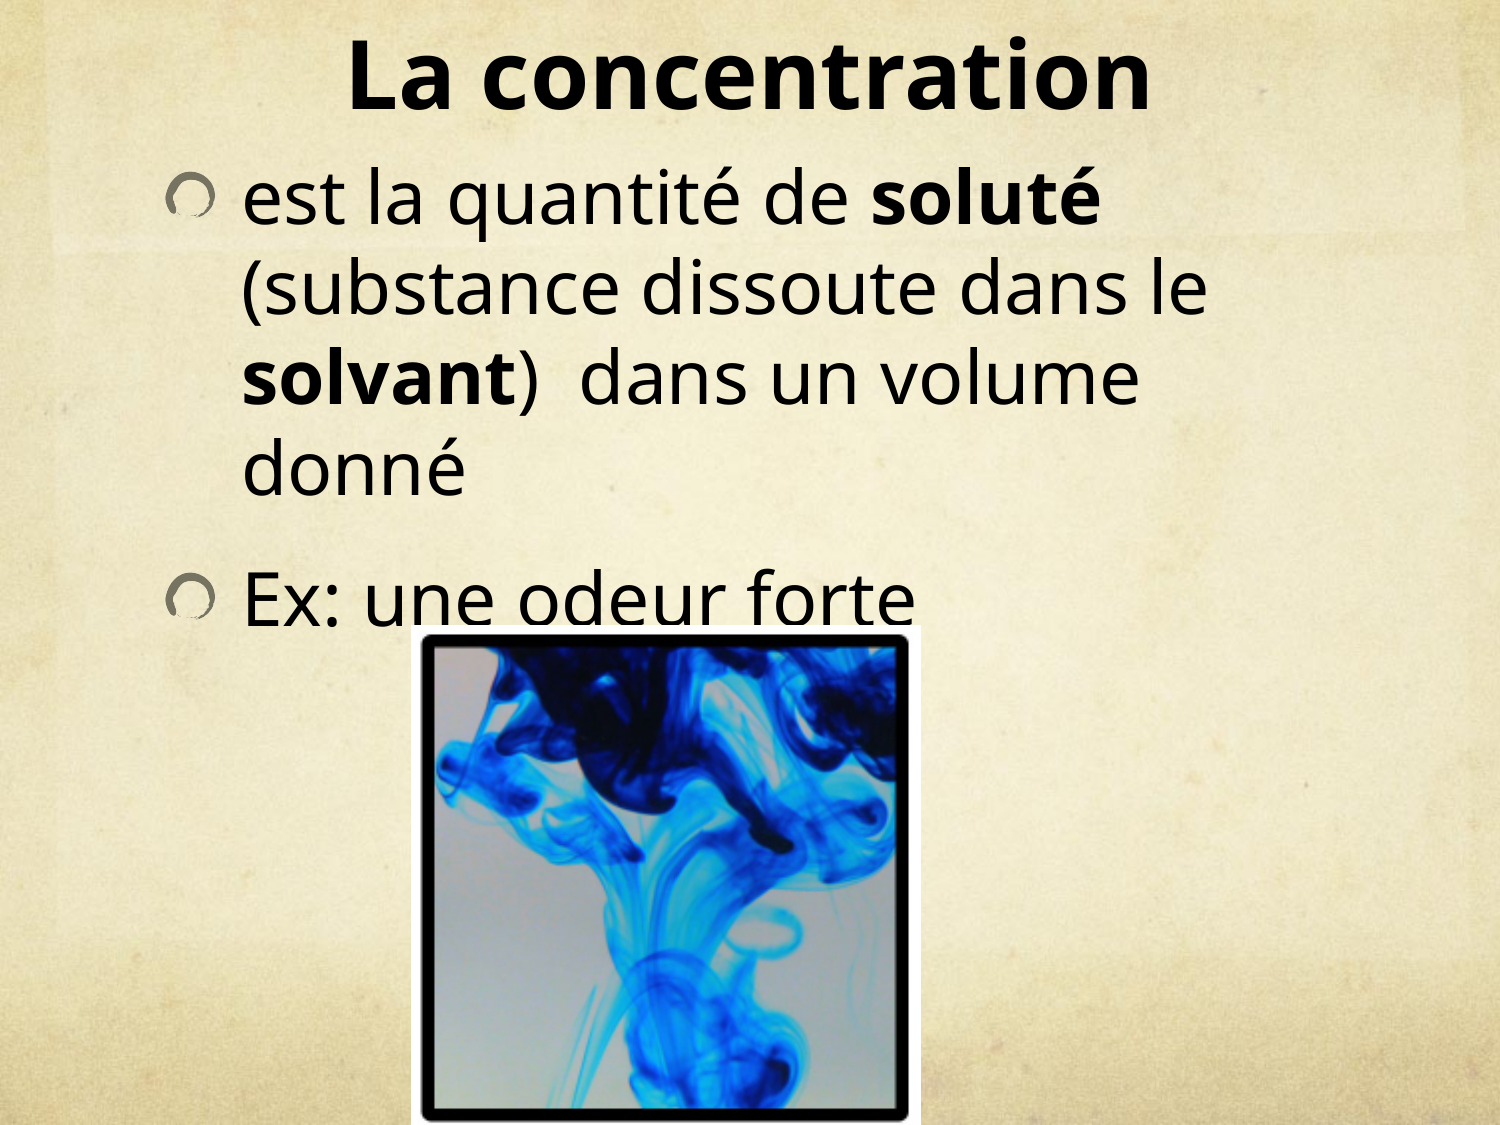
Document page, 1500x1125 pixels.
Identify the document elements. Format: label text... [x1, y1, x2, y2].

picture [165, 572, 217, 621]
picture [0, 0, 1500, 1125]
picture [165, 171, 217, 219]
list est la quantité de soluté (substance dissoute dans le solvant) dans un volume donné Ex: une odeur forte [150, 142, 1350, 808]
title La concentration [150, 0, 1350, 142]
